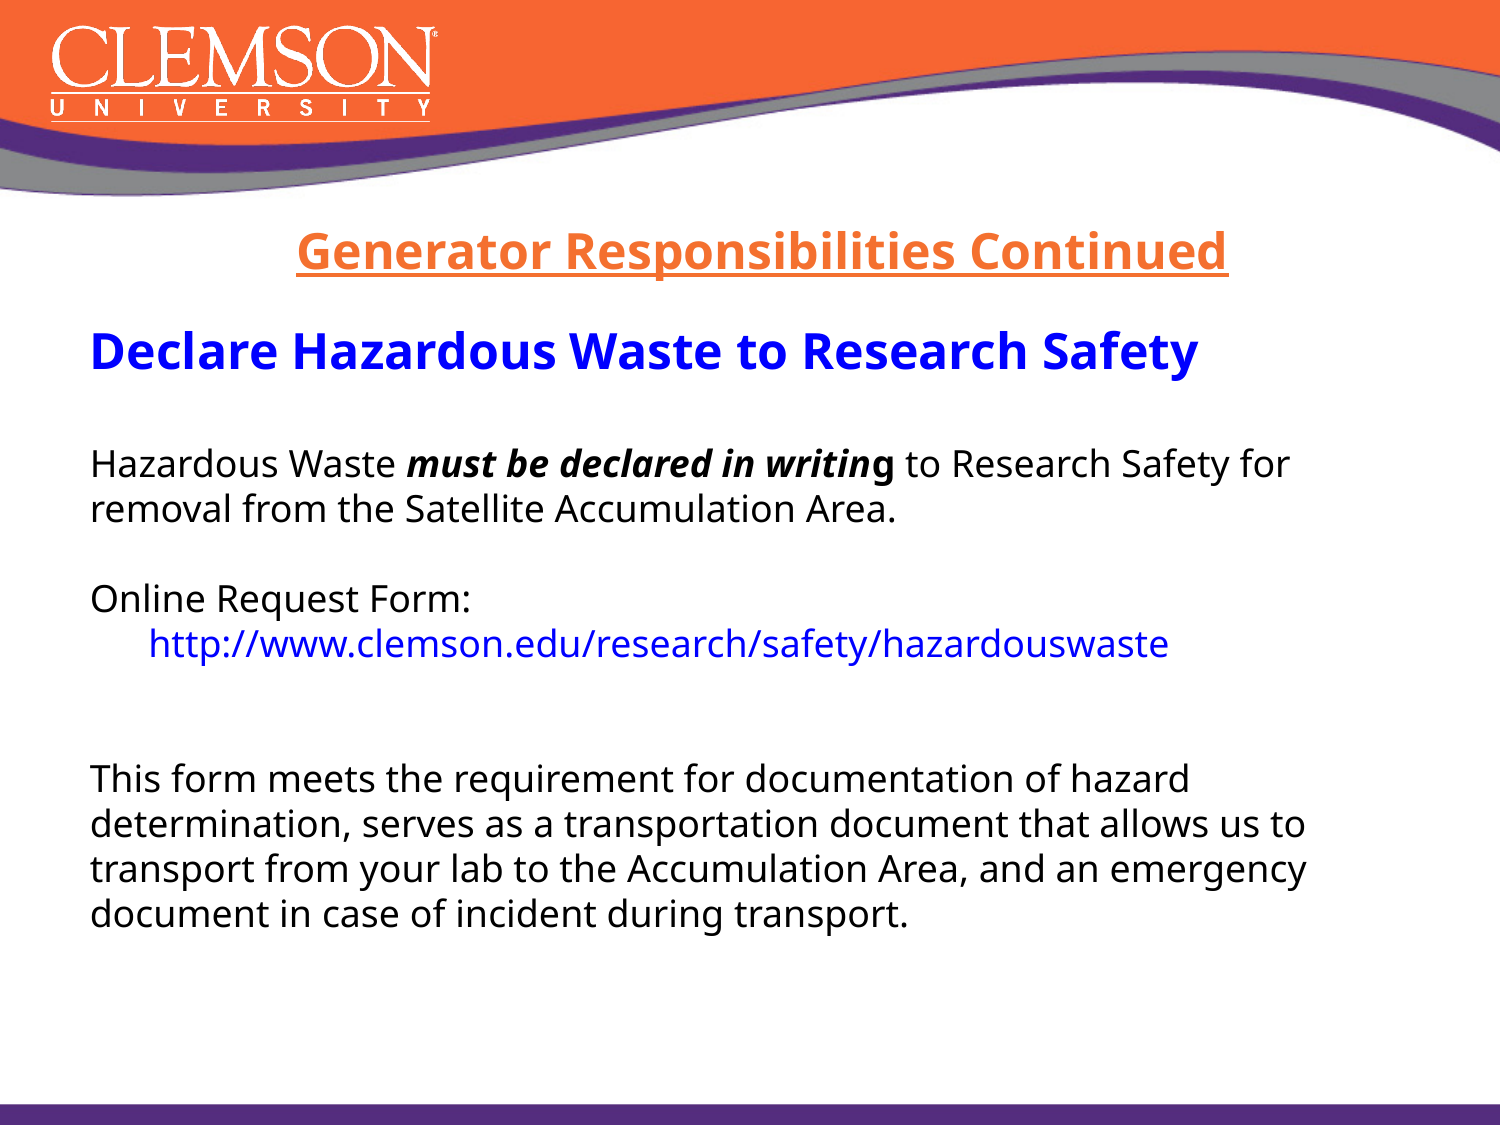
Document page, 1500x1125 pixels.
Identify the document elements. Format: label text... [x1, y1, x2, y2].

text_box Generator Responsibilities Continued Declare Hazardous Waste to Research Safety Hazardous Waste must be declared in writing to Research Safety for removal from the Satellite Accumulation Area. Online Request Form: http://www.clemson.edu/research/safety/hazardouswaste This form meets the requirement for documentation of hazard determination, serves as a transportation document that allows us to transport from your lab to the Accumulation Area, and an emergency document in case of incident during transport. [75, 212, 1450, 943]
picture [0, 0, 1500, 1125]
